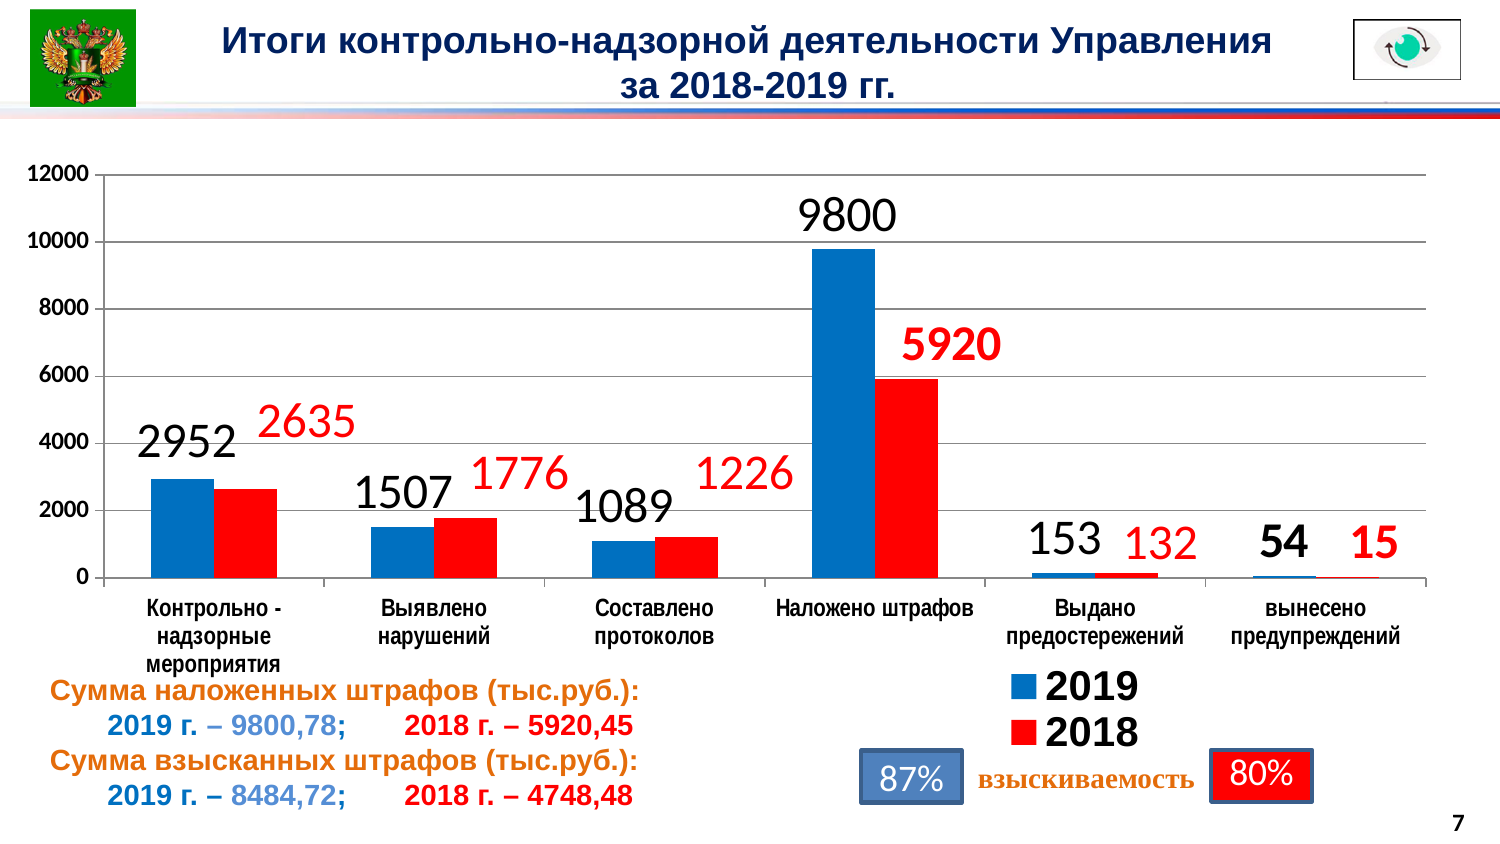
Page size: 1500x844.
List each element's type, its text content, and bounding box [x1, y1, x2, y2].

text_box Итоги контрольно-надзорной деятельности Управления за 2018-2019 гг. [138, 9, 1481, 100]
picture [0, 8, 1500, 120]
chart [13, 120, 1431, 844]
slide_number 7 [1435, 799, 1480, 844]
picture [1353, 19, 1461, 80]
